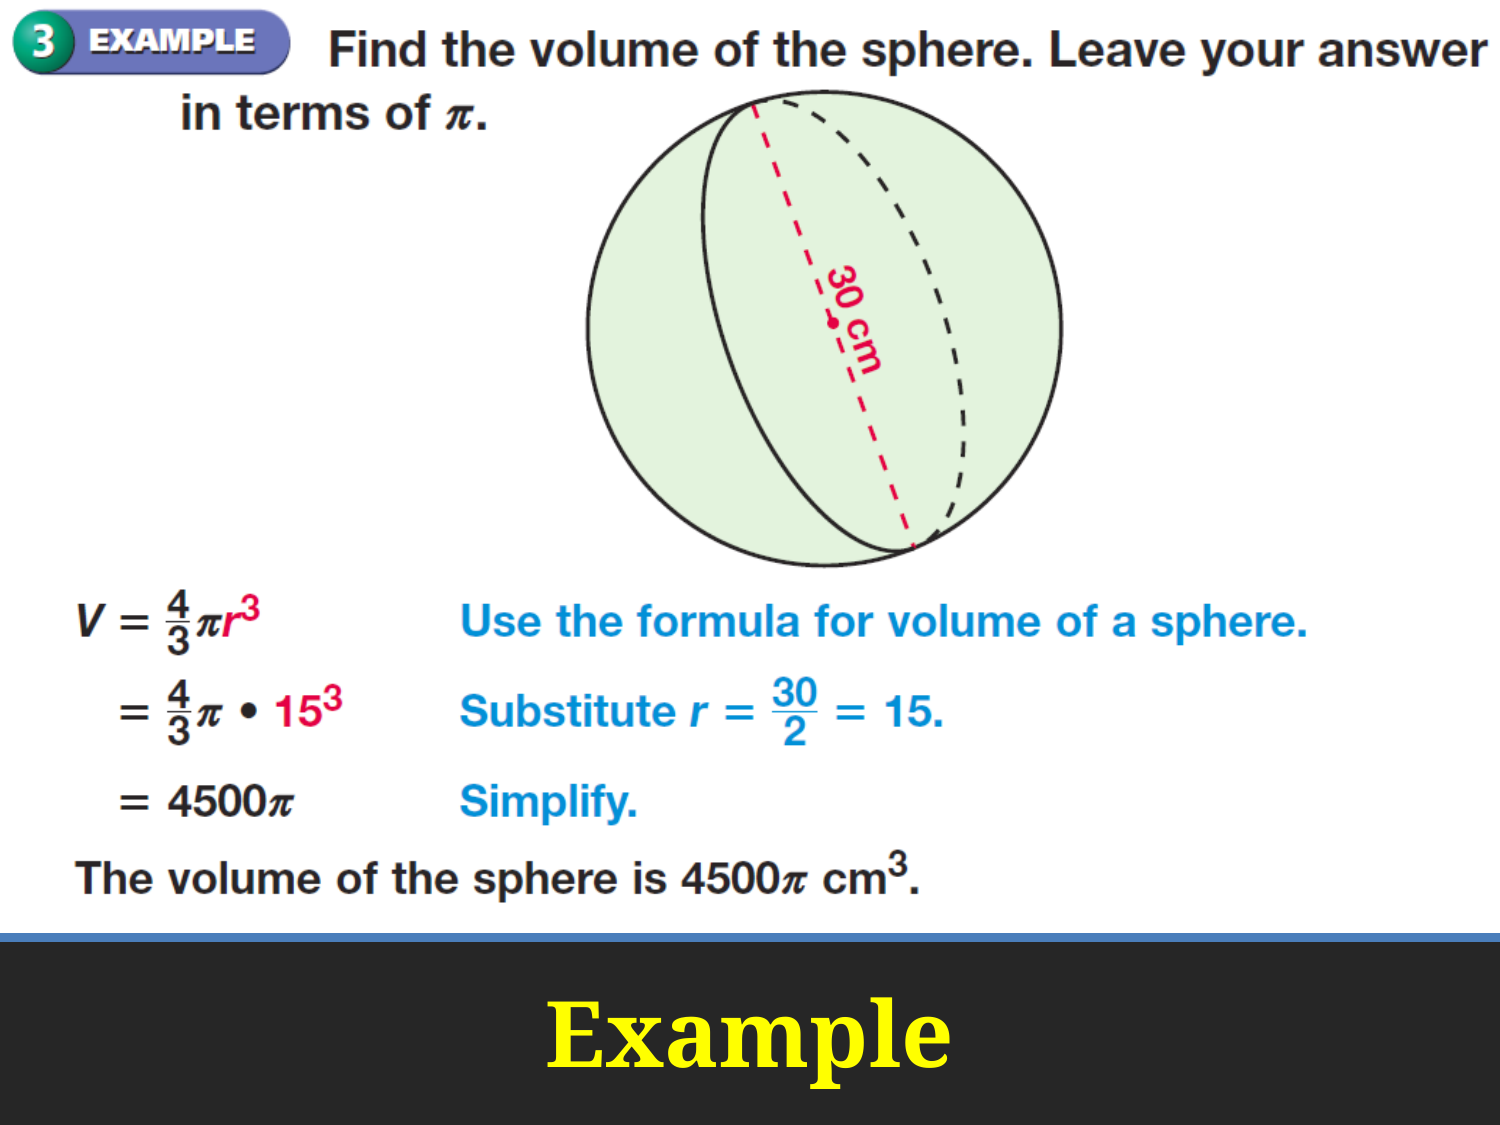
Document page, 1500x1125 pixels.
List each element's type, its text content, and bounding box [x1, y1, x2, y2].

title Example [75, 937, 1425, 1125]
picture [0, 0, 1500, 917]
